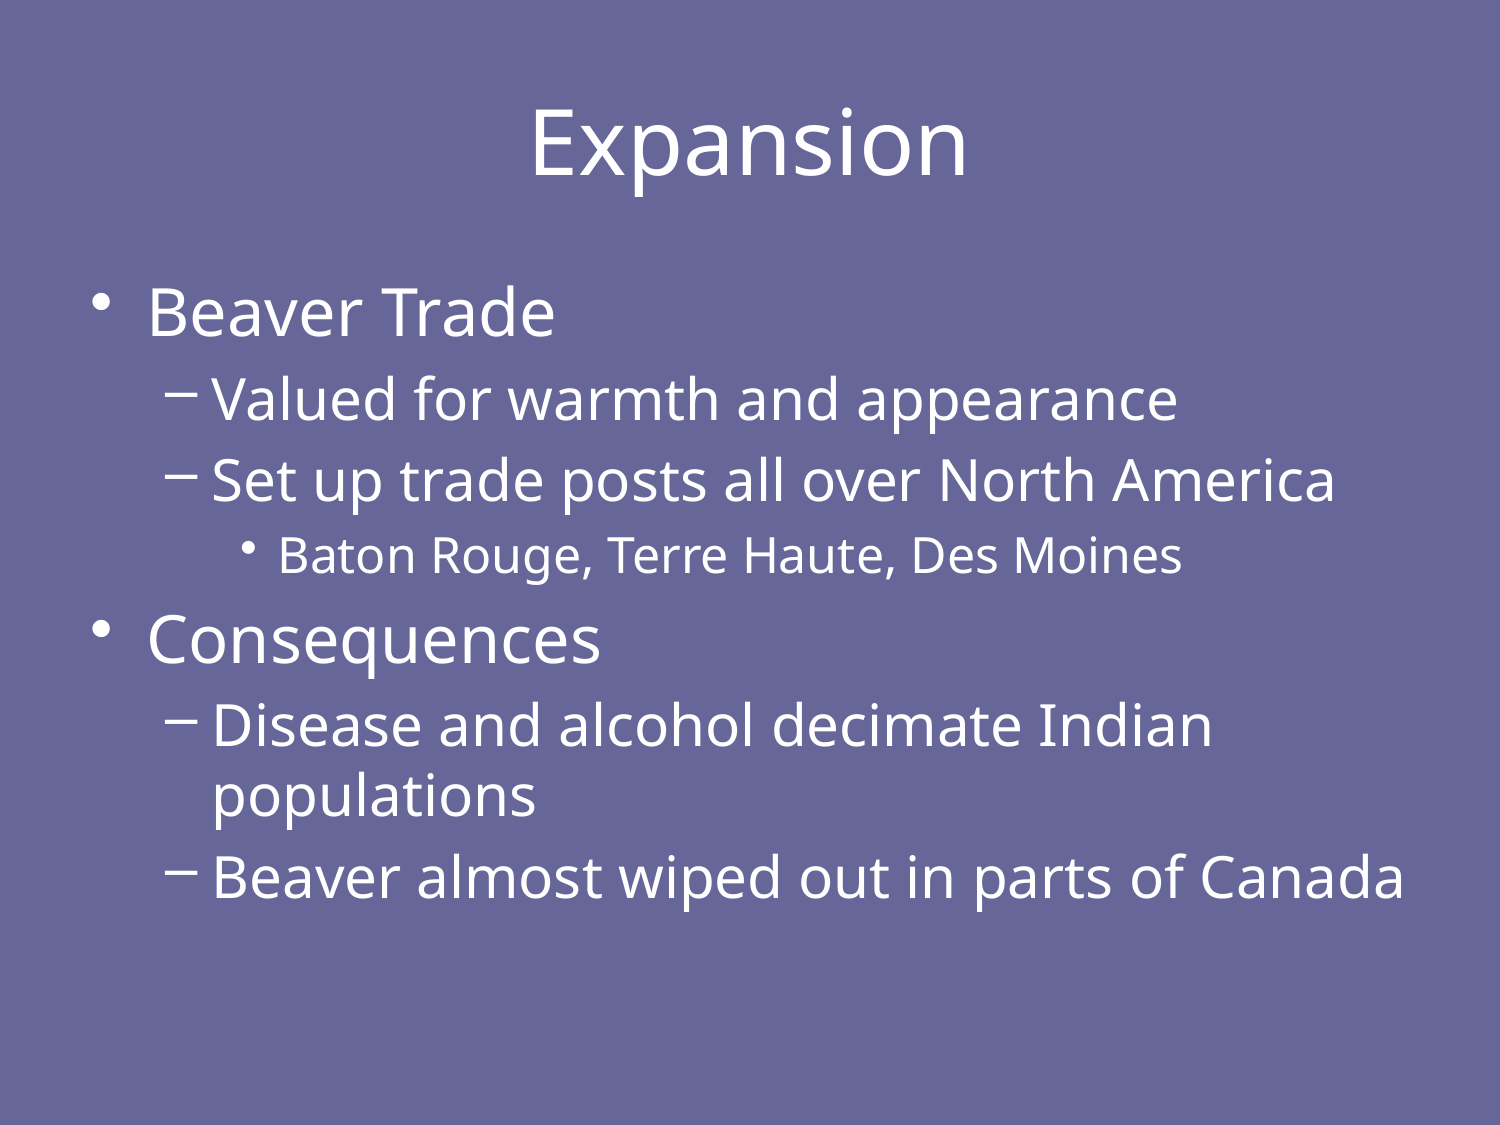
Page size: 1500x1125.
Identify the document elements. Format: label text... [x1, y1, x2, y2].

list Beaver Trade Valued for warmth and appearance Set up trade posts all over North America Baton Rouge, Terre Haute, Des Moines Consequences Disease and alcohol decimate Indian populations Beaver almost wiped out in parts of Canada [75, 262, 1425, 1005]
title Expansion [75, 45, 1425, 233]
